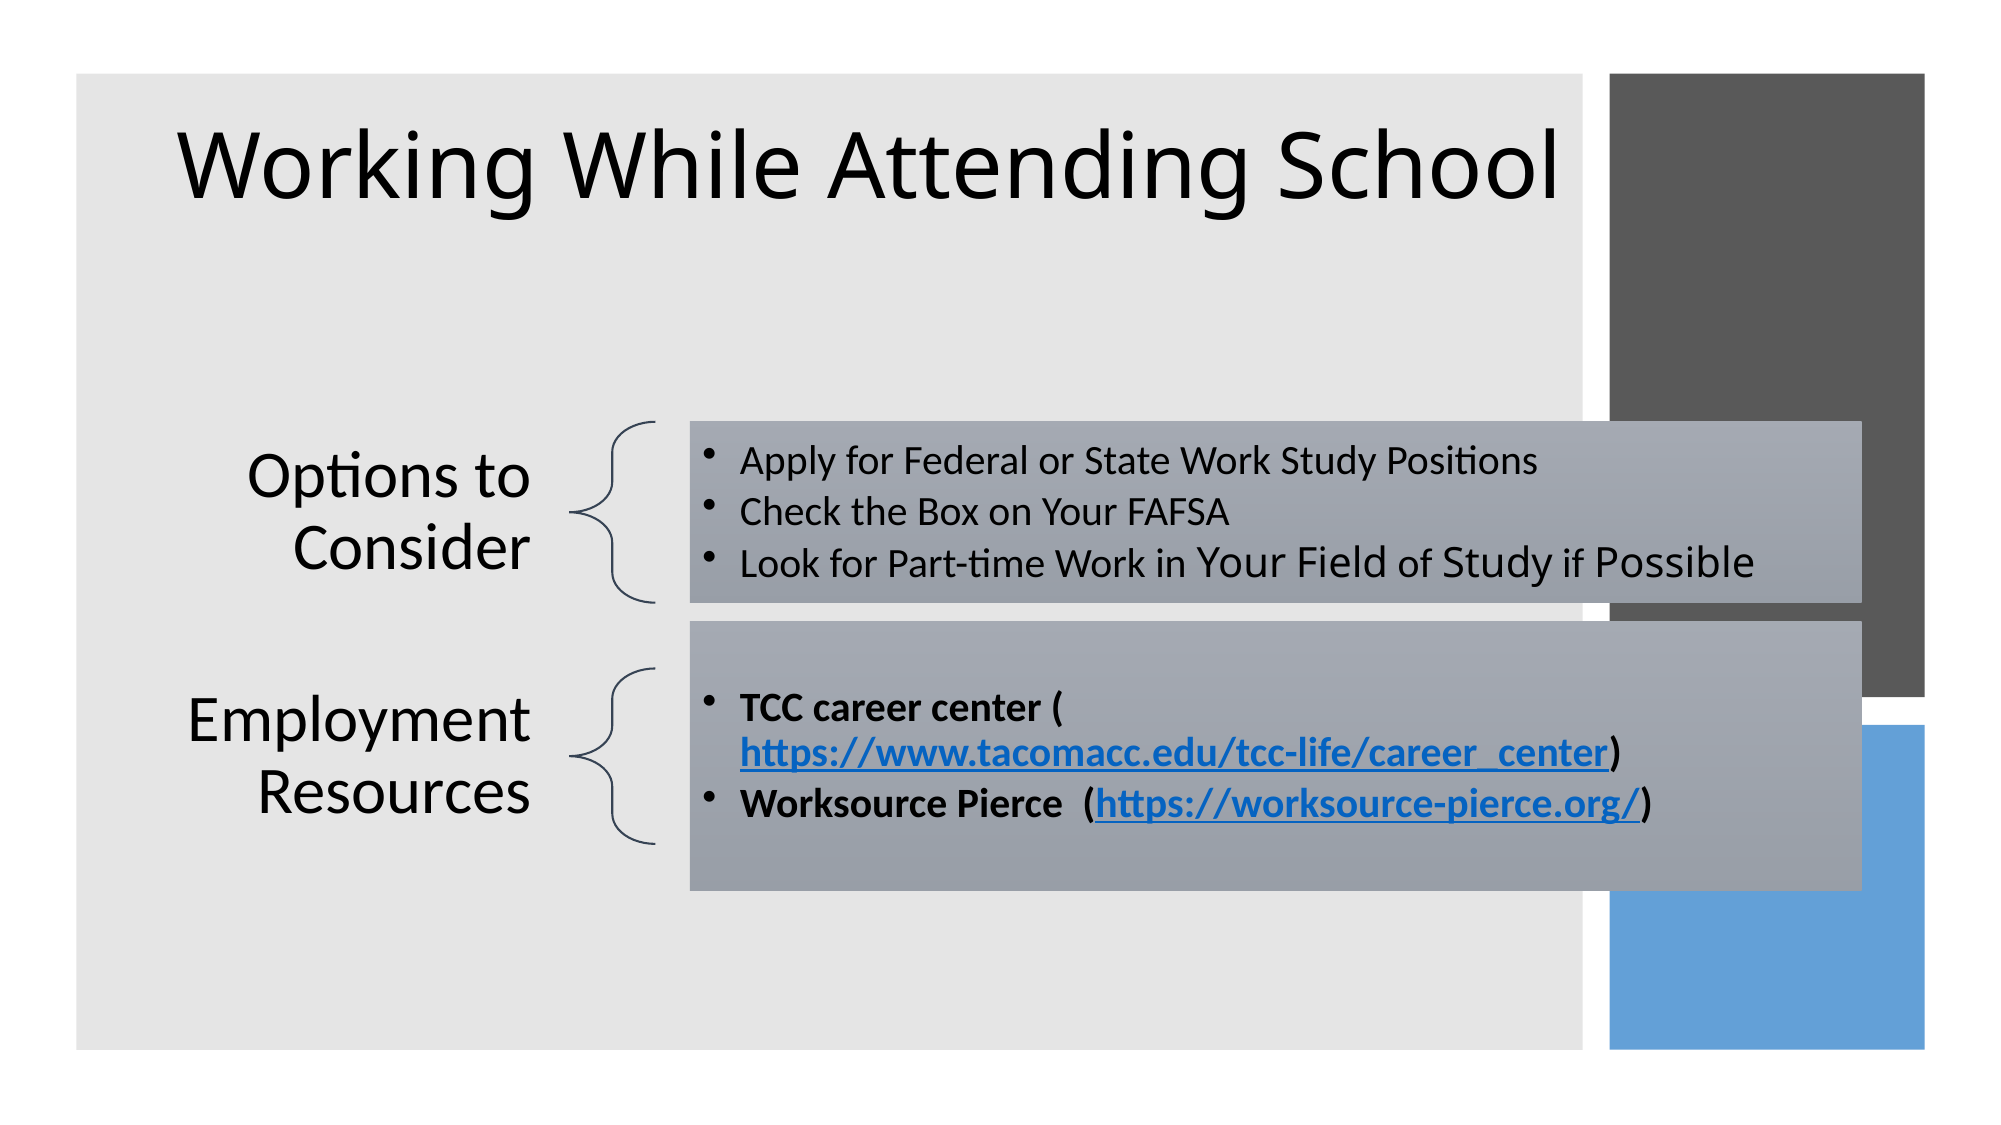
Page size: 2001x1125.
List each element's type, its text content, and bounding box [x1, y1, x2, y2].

title Working While Attending School [137, 59, 1863, 278]
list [137, 299, 1863, 1014]
text_box [1609, 72, 1926, 698]
text_box [75, 72, 1584, 1051]
text_box [1609, 724, 1926, 1051]
